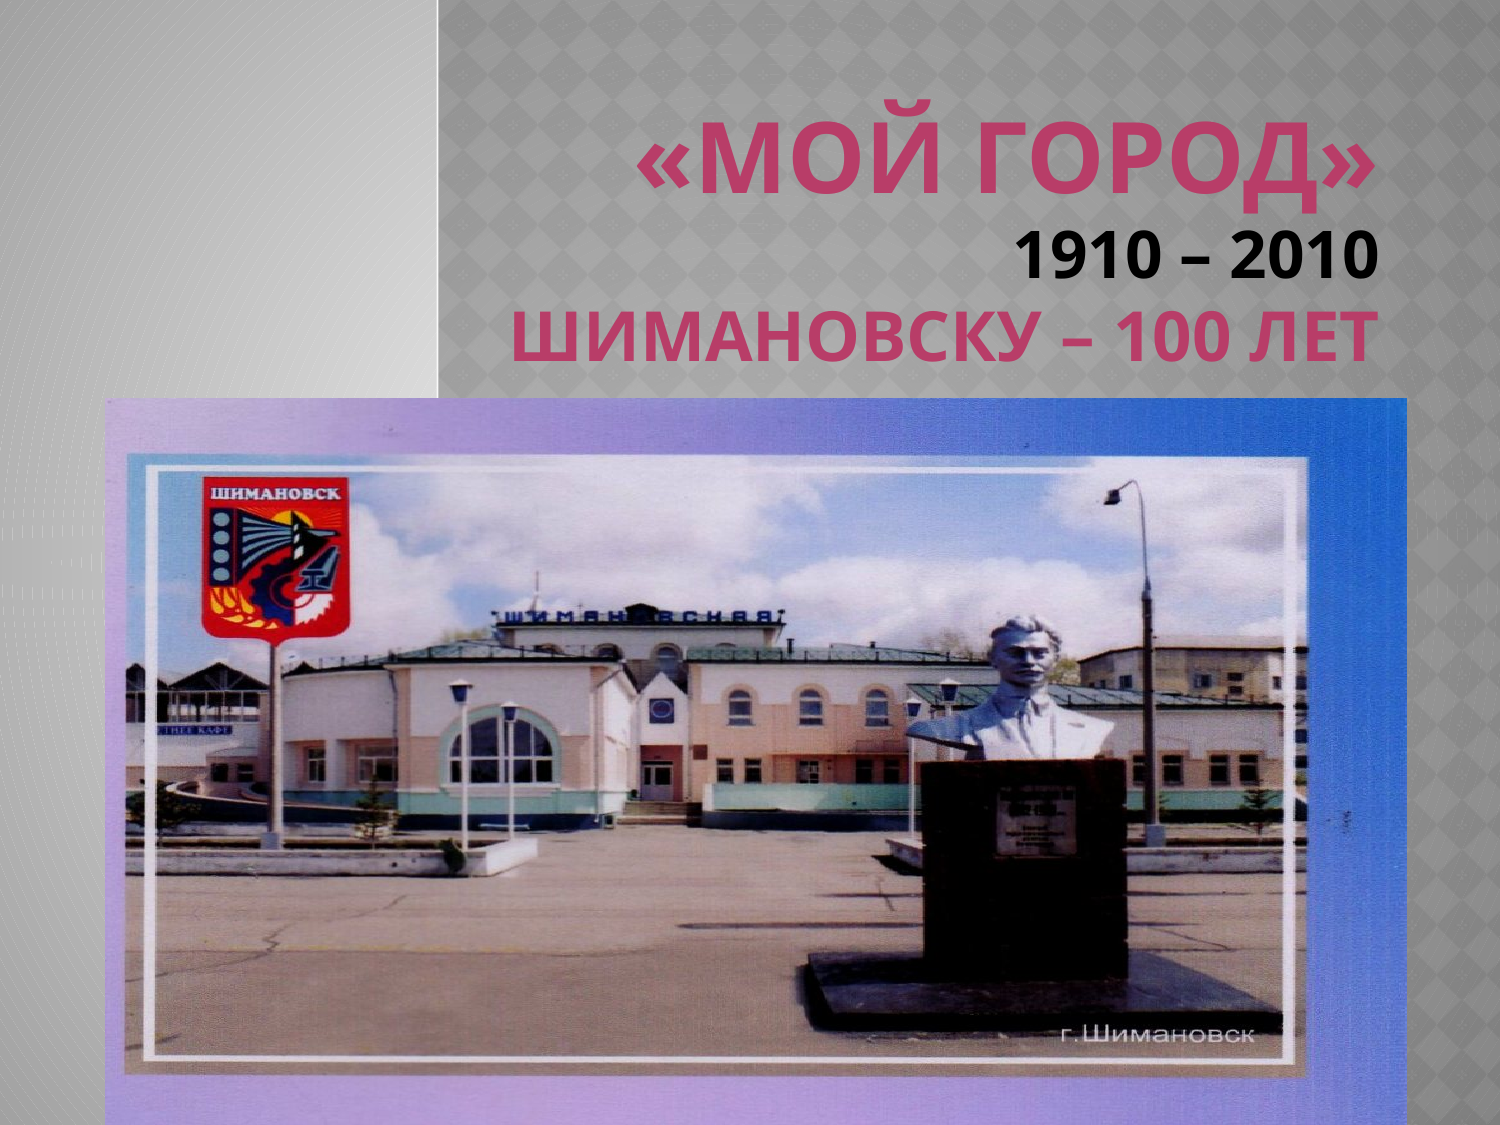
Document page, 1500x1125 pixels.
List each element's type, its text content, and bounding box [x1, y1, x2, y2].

picture [105, 398, 1407, 1125]
title «Мой город» 1910 – 2010 Шимановску – 100 лет [112, 93, 1388, 375]
